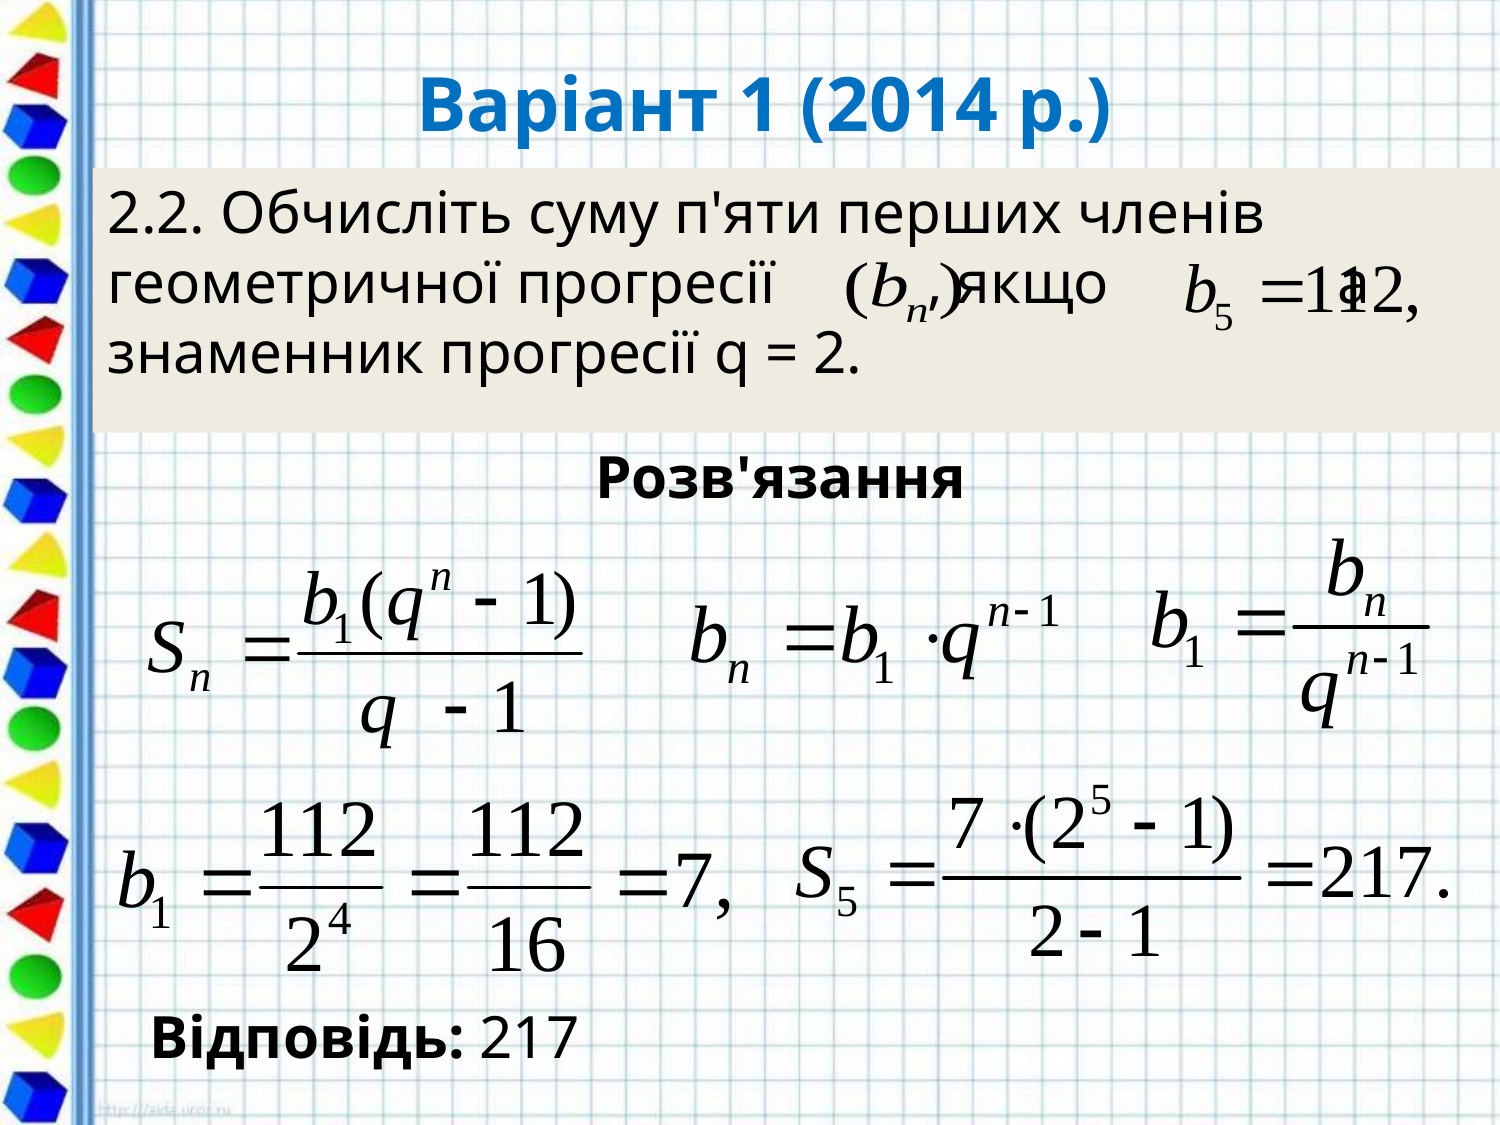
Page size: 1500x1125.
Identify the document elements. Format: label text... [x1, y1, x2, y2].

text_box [1139, 518, 1445, 743]
text_box Відповідь: 217 [134, 992, 1366, 1078]
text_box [832, 243, 980, 339]
title Варіант 1 (2014 р.) [70, 31, 1459, 173]
text_box Розв'язання [171, 433, 1390, 518]
list 2.2. Обчисліть суму п'яти перших членів геометричної прогресії , якщо а знаменник прогресії q = 2. [92, 168, 1500, 433]
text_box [1174, 243, 1436, 348]
picture [0, 0, 1500, 1125]
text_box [678, 574, 1073, 704]
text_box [105, 778, 751, 990]
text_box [782, 763, 1464, 974]
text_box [134, 538, 600, 762]
